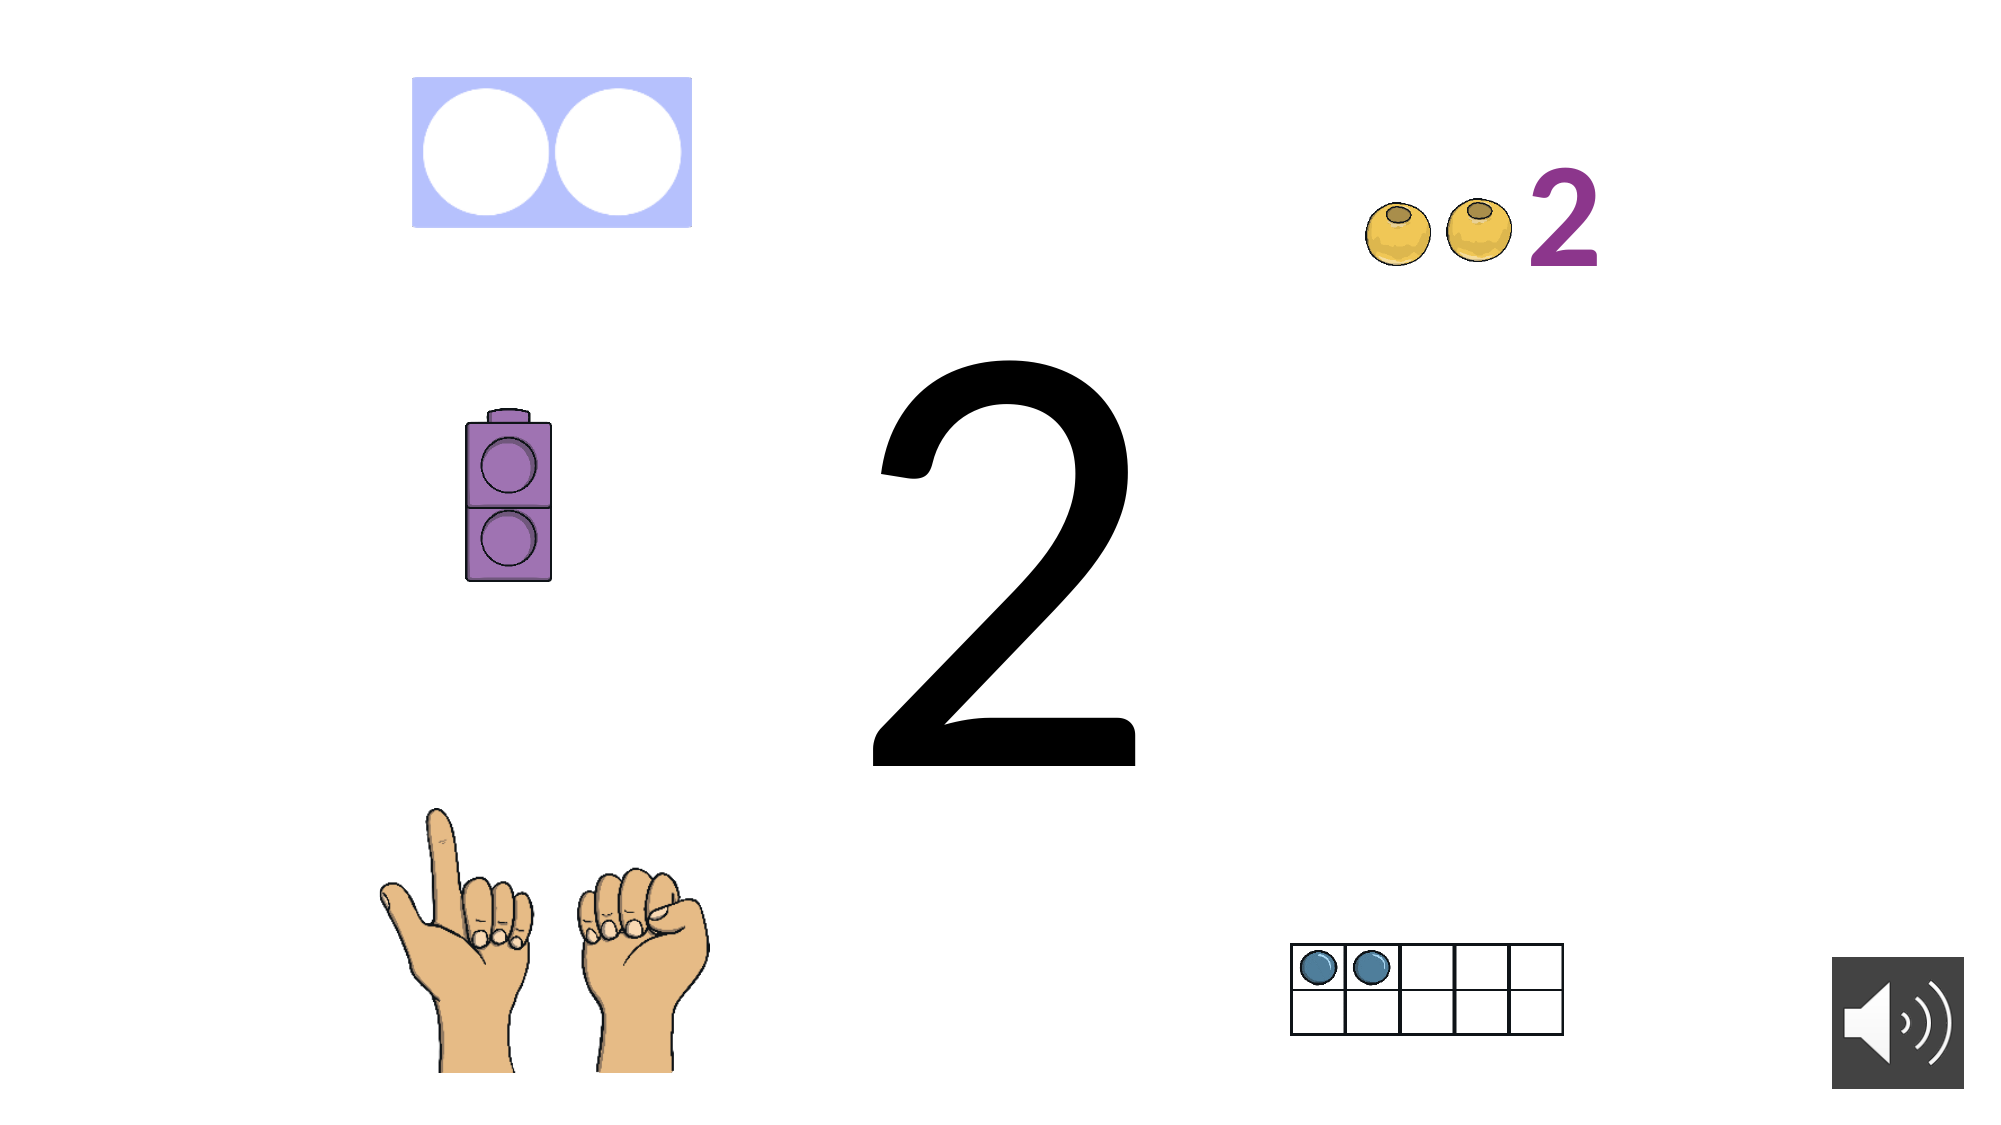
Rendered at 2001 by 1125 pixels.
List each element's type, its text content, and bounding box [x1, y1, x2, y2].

text_box 2 [789, 133, 1218, 899]
picture [1365, 202, 1431, 266]
picture [379, 808, 710, 1073]
picture [1289, 943, 1564, 1036]
picture [465, 408, 552, 582]
picture [1831, 956, 1965, 1090]
picture [412, 77, 692, 228]
picture [1446, 198, 1512, 263]
text_box 2 [1495, 132, 1633, 281]
